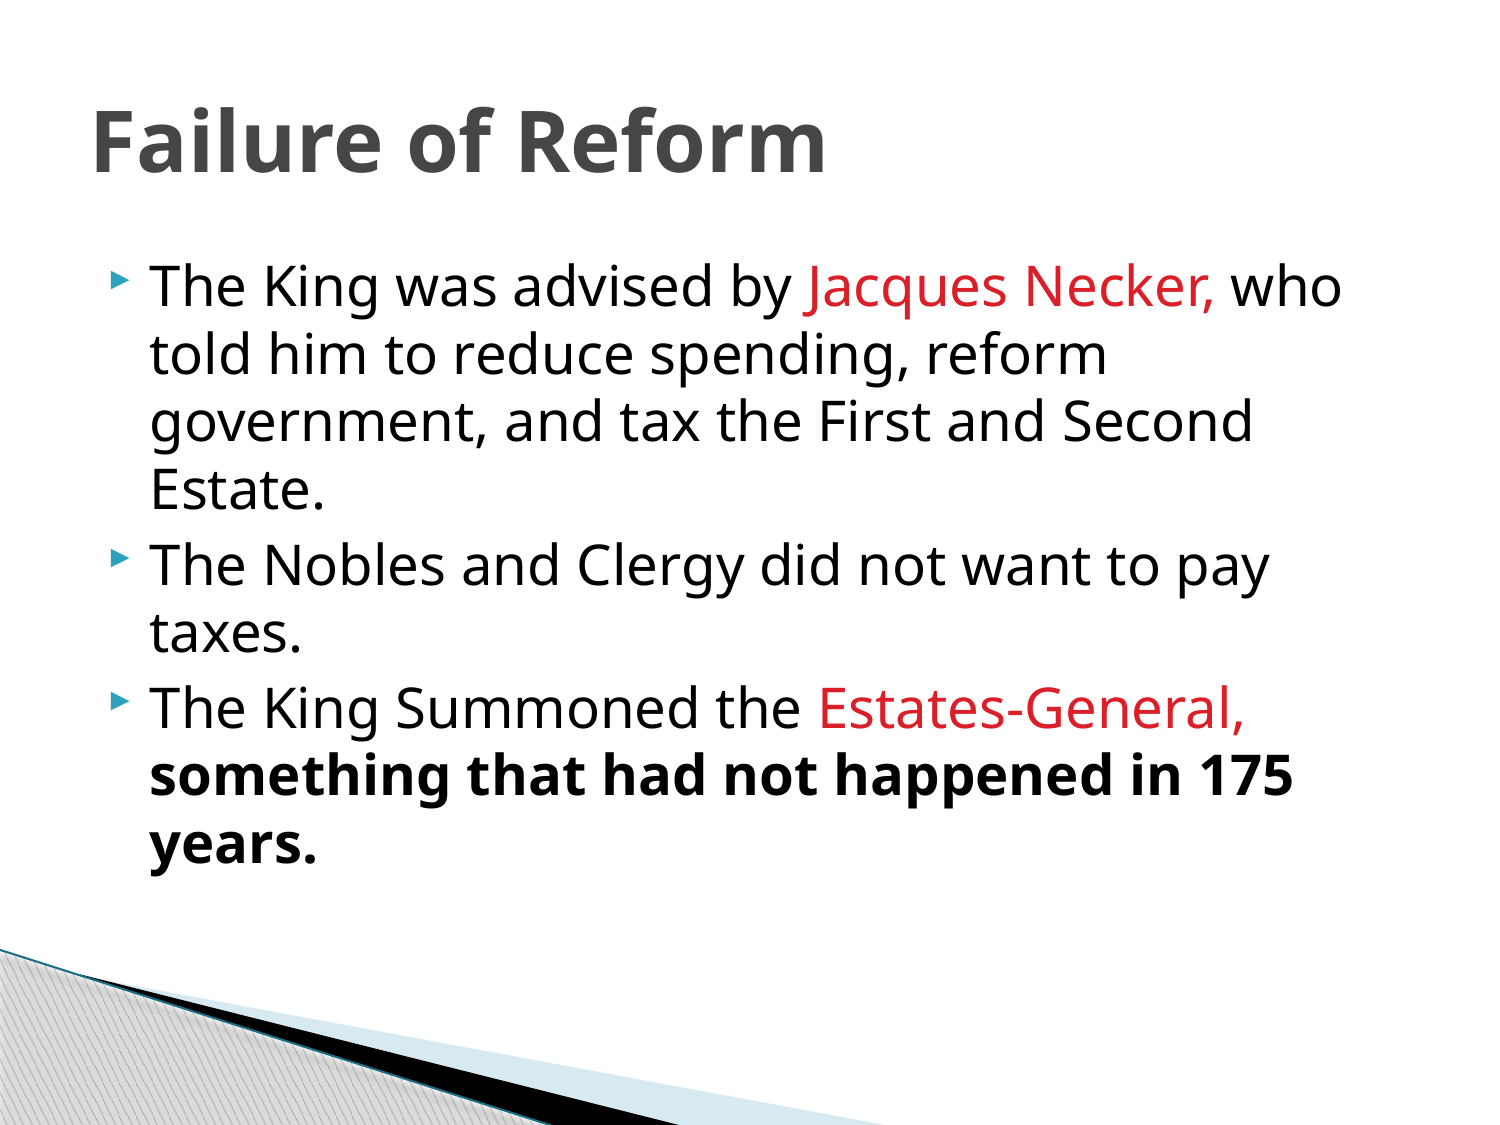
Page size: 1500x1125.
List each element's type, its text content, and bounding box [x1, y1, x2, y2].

list The King was advised by Jacques Necker, who told him to reduce spending, reform government, and tax the First and Second Estate. The Nobles and Clergy did not want to pay taxes. The King Summoned the Estates-General, something that had not happened in 175 years. [75, 243, 1425, 986]
title Failure of Reform [75, 45, 1425, 233]
